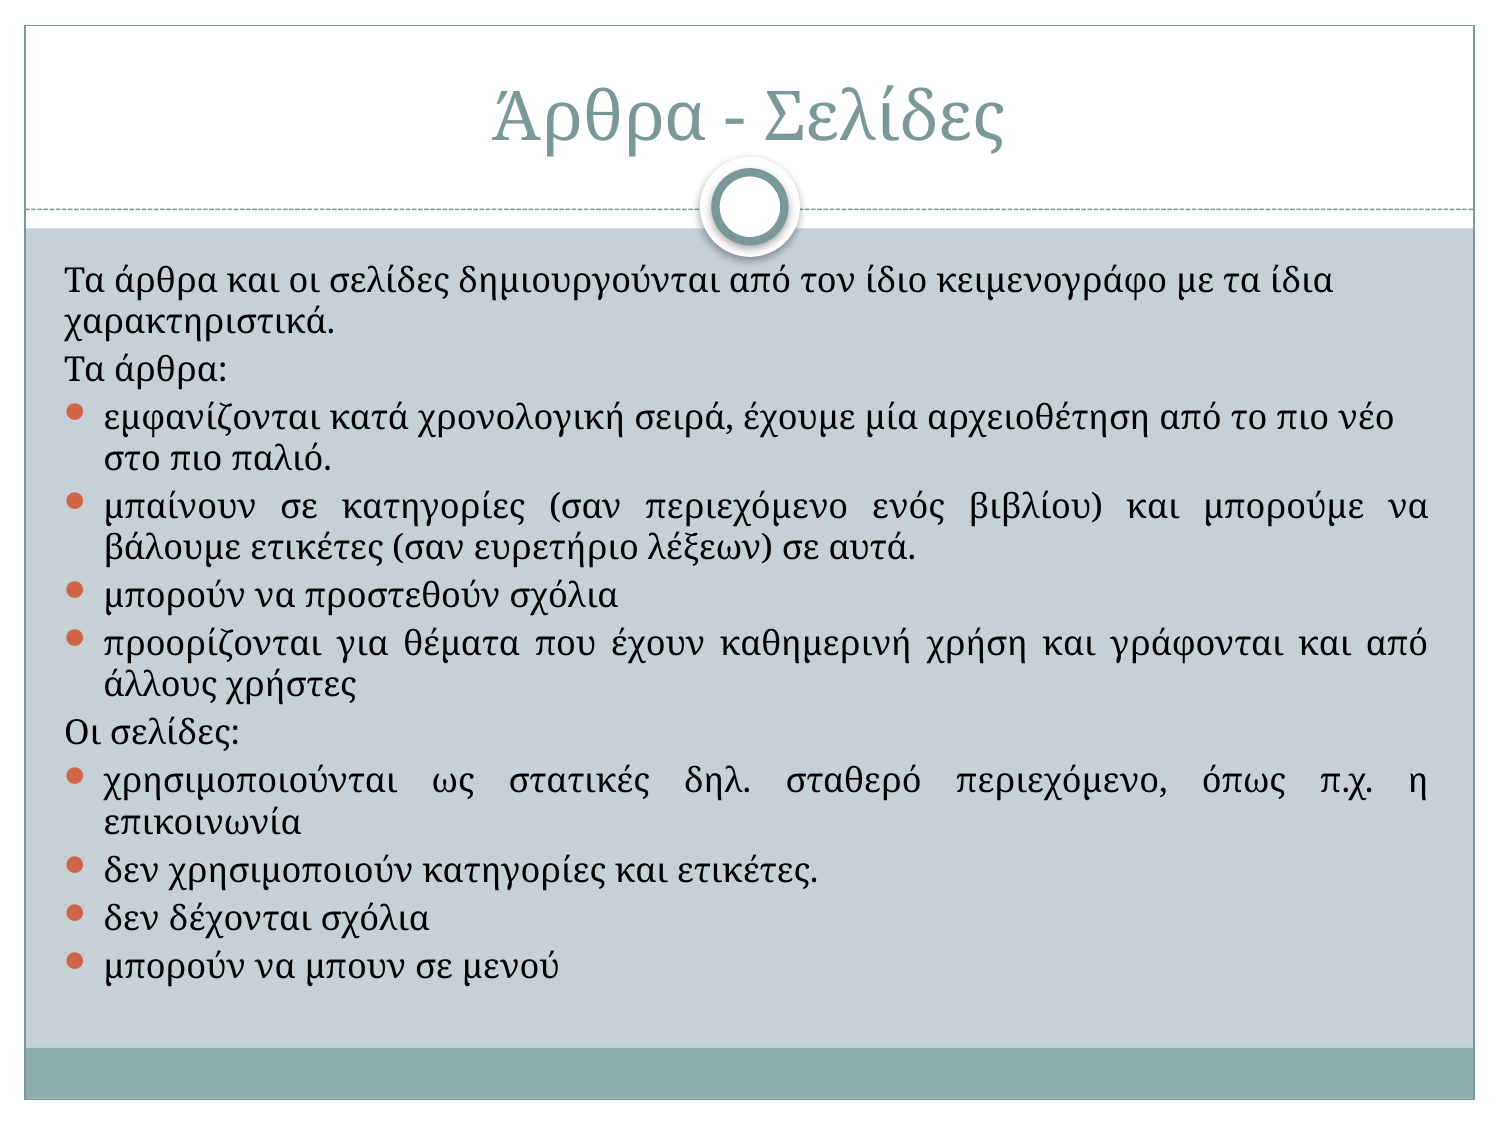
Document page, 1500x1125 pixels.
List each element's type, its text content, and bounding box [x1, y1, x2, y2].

list Τα άρθρα και οι σελίδες δημιουργούνται από τον ίδιο κειμενογράφο με τα ίδια χαρακτηριστικά. Τα άρθρα: εμφανίζονται κατά χρονολογική σειρά, έχουμε μία αρχειοθέτηση από το πιο νέο στο πιο παλιό. μπαίνουν σε κατηγορίες (σαν περιεχόμενο ενός βιβλίου) και μπορούμε να βάλουμε ετικέτες (σαν ευρετήριο λέξεων) σε αυτά. μπορούν να προστεθούν σχόλια προορίζονται για θέματα που έχουν καθημερινή χρήση και γράφονται και από άλλους χρήστες Οι σελίδες: χρησιμοποιούνται ως στατικές δηλ. σταθερό περιεχόμενο, όπως π.χ. η επικοινωνία δεν χρησιμοποιούν κατηγορίες και ετικέτες. δεν δέχονται σχόλια μπορούν να μπουν σε μενού [49, 250, 1445, 1001]
title Άρθρα - Σελίδες [49, 37, 1450, 162]
